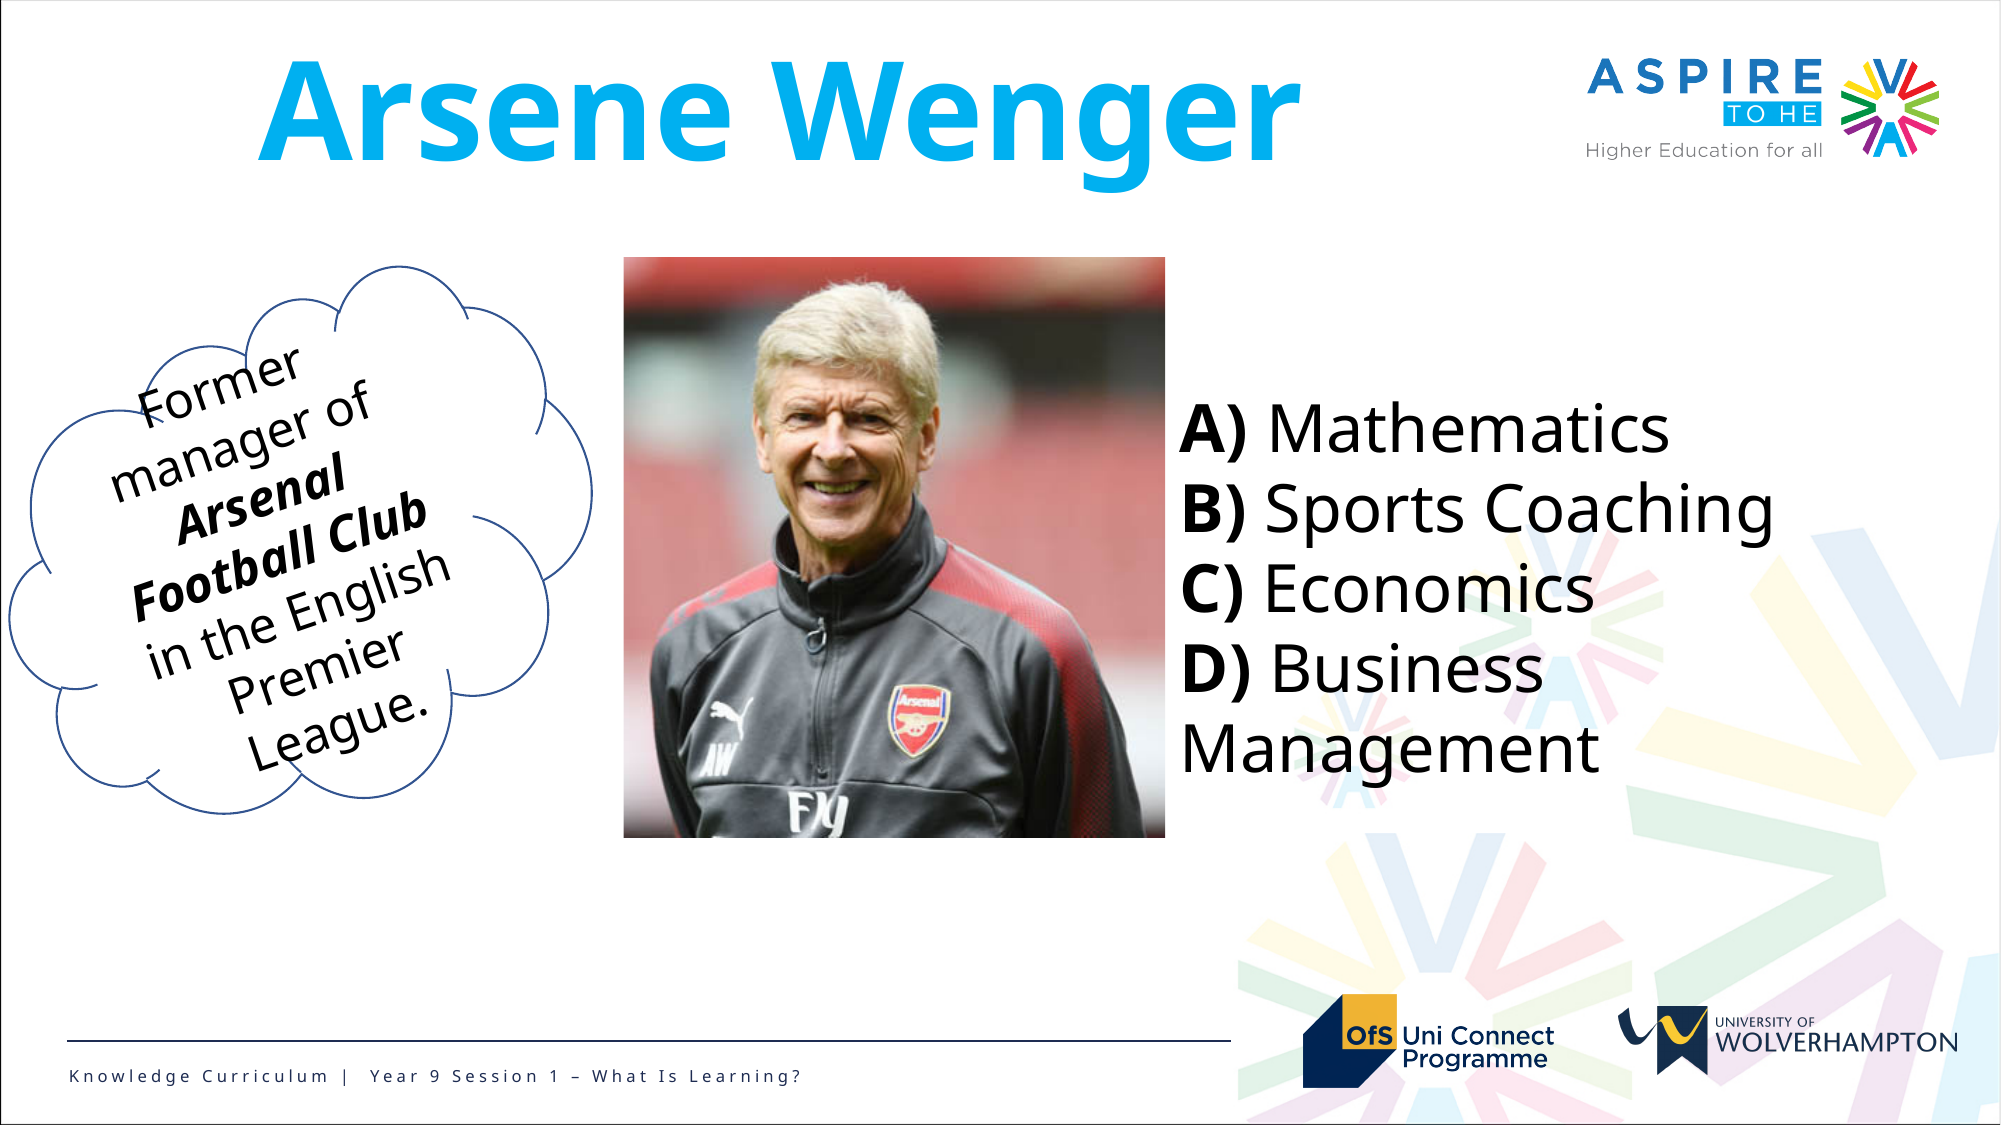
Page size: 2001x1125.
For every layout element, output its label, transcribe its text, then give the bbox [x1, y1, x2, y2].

picture [0, 0, 2001, 1125]
text_box Former manager of Arsenal Football Club in the English Premier League. [8, 265, 593, 815]
text_box A) Mathematics B) Sports Coaching C) Economics D) Business Management [1166, 378, 1889, 793]
text_box Arsene Wenger [125, 34, 1438, 159]
